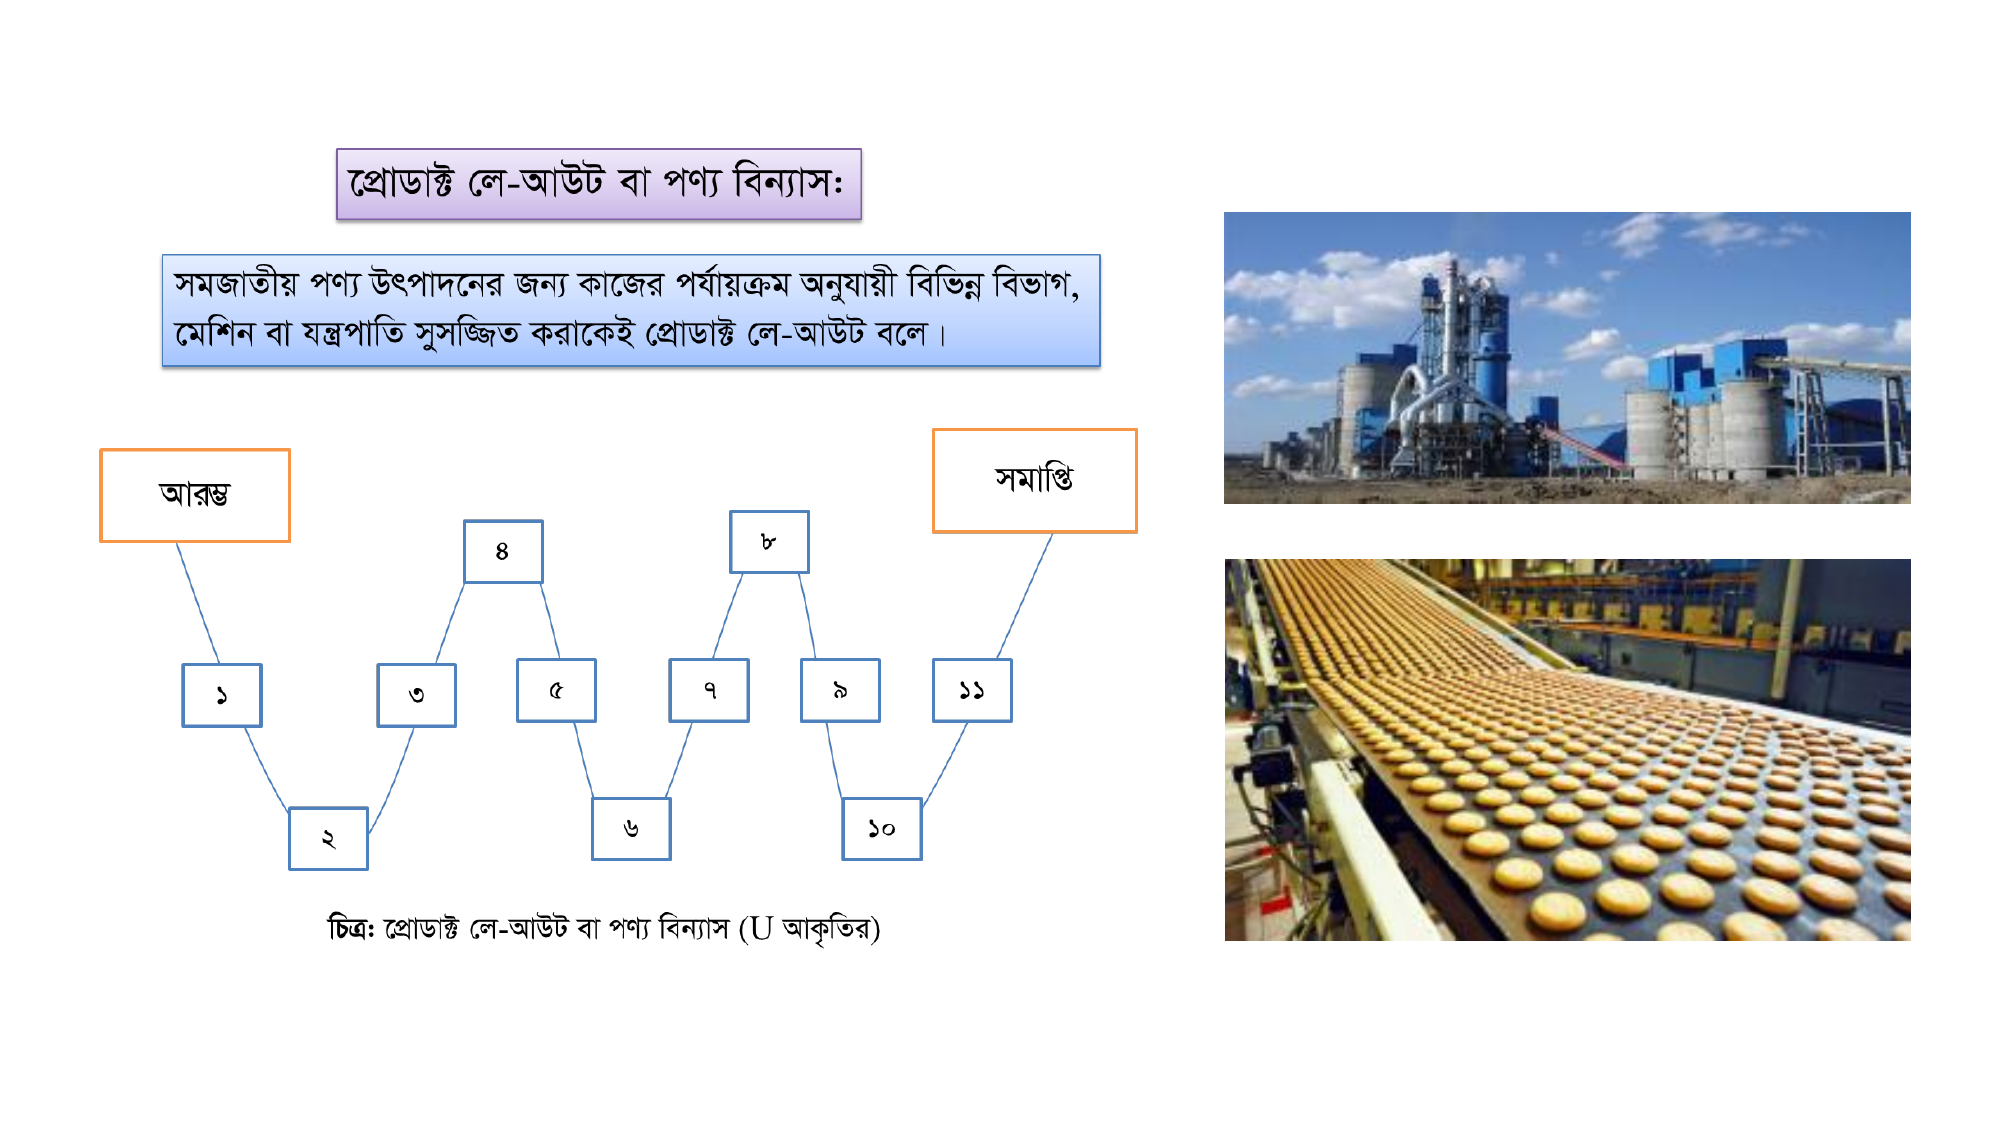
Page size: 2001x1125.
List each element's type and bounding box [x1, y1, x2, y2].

picture [99, 137, 1138, 970]
picture [1224, 212, 1911, 504]
picture [1225, 558, 1911, 942]
